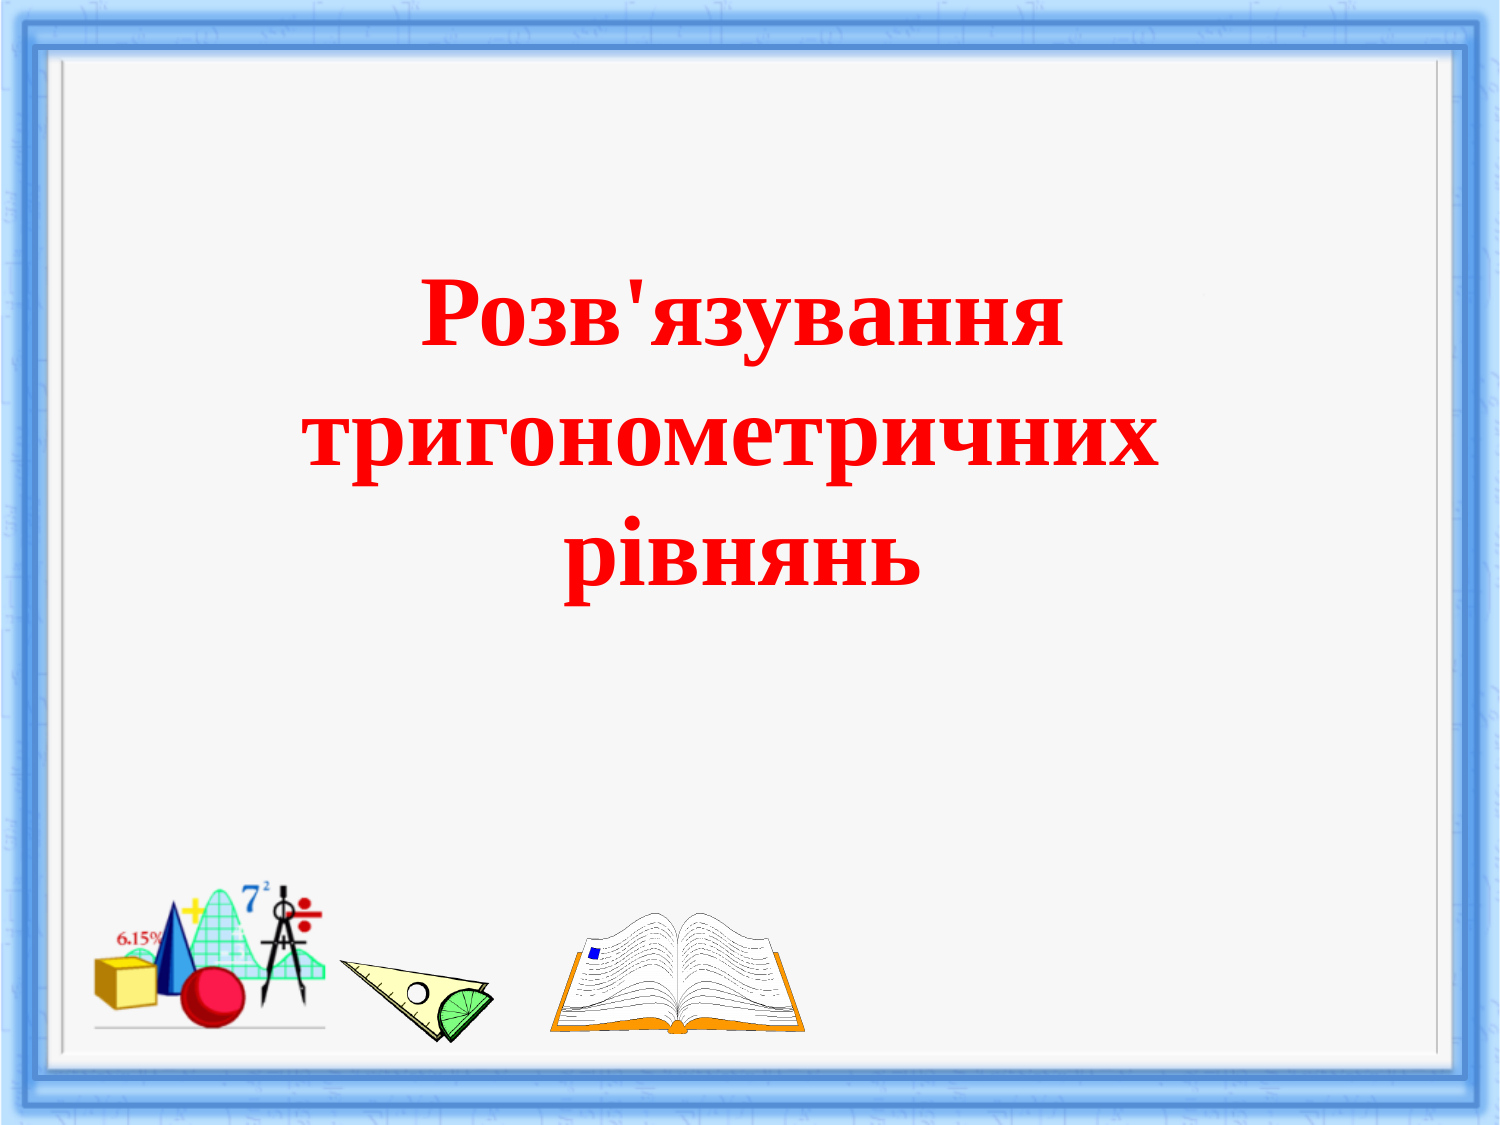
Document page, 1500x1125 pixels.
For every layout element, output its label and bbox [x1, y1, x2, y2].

text_box [33, 45, 1467, 1080]
picture [0, 0, 1500, 1125]
